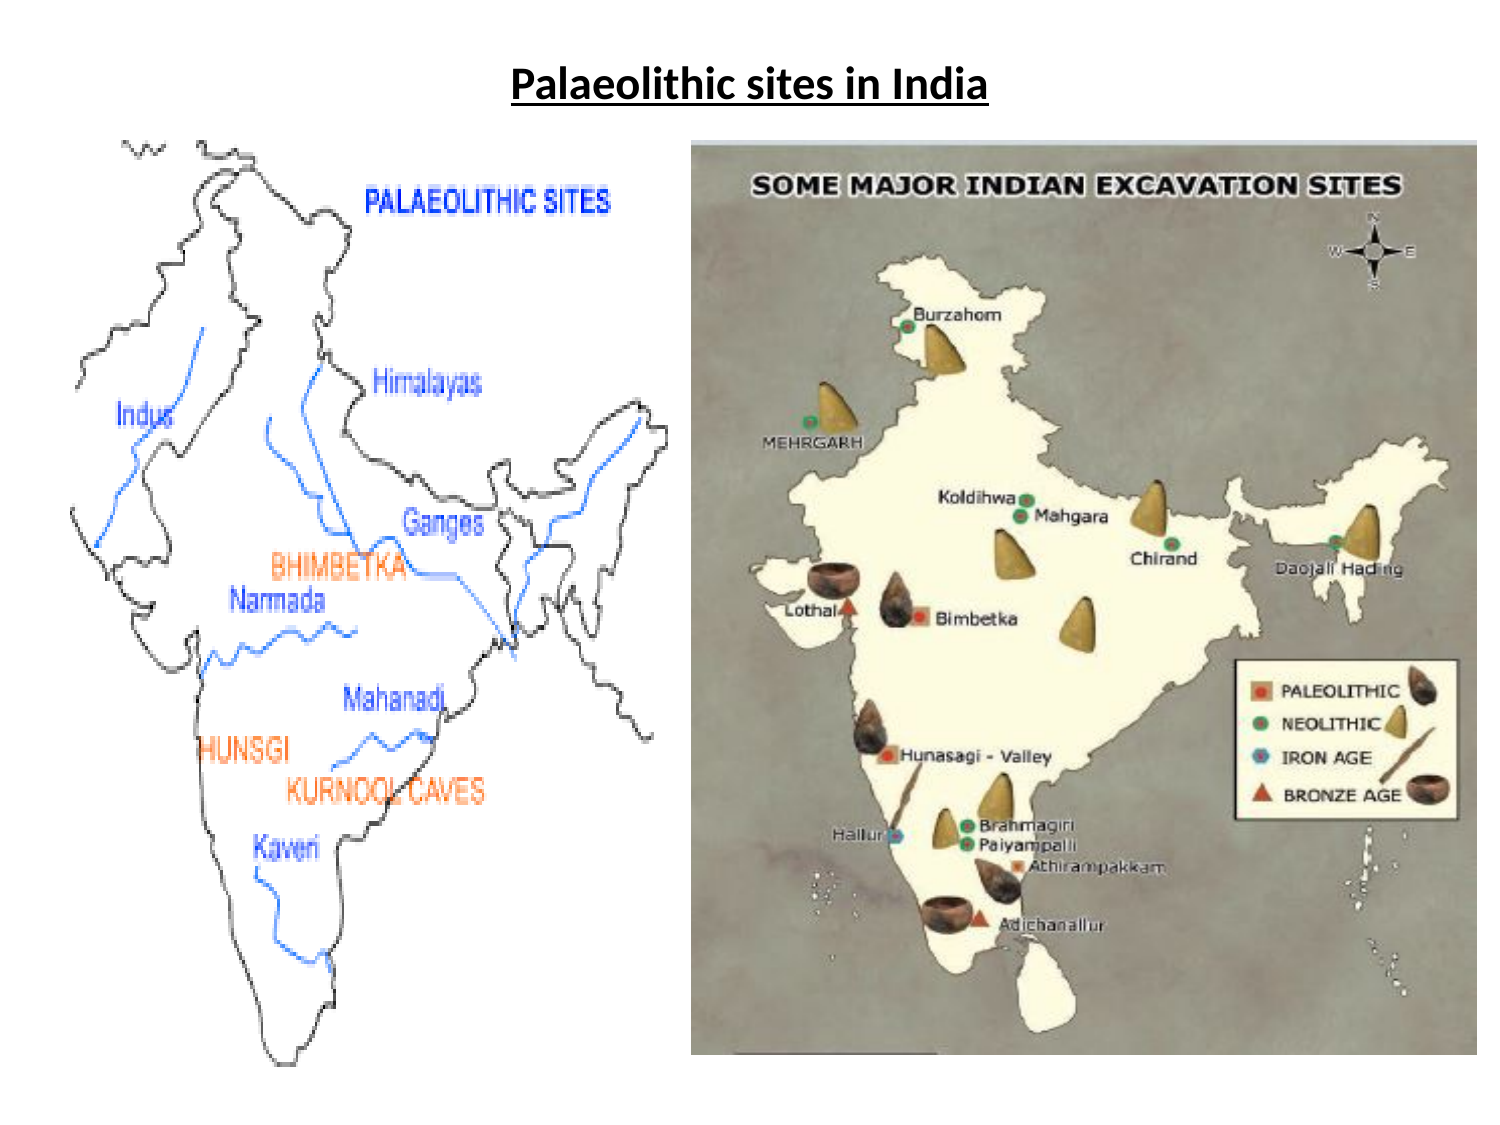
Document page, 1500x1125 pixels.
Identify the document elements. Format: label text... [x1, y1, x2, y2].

title Palaeolithic sites in India [75, 45, 1425, 118]
picture [691, 140, 1477, 1055]
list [70, 140, 669, 1067]
